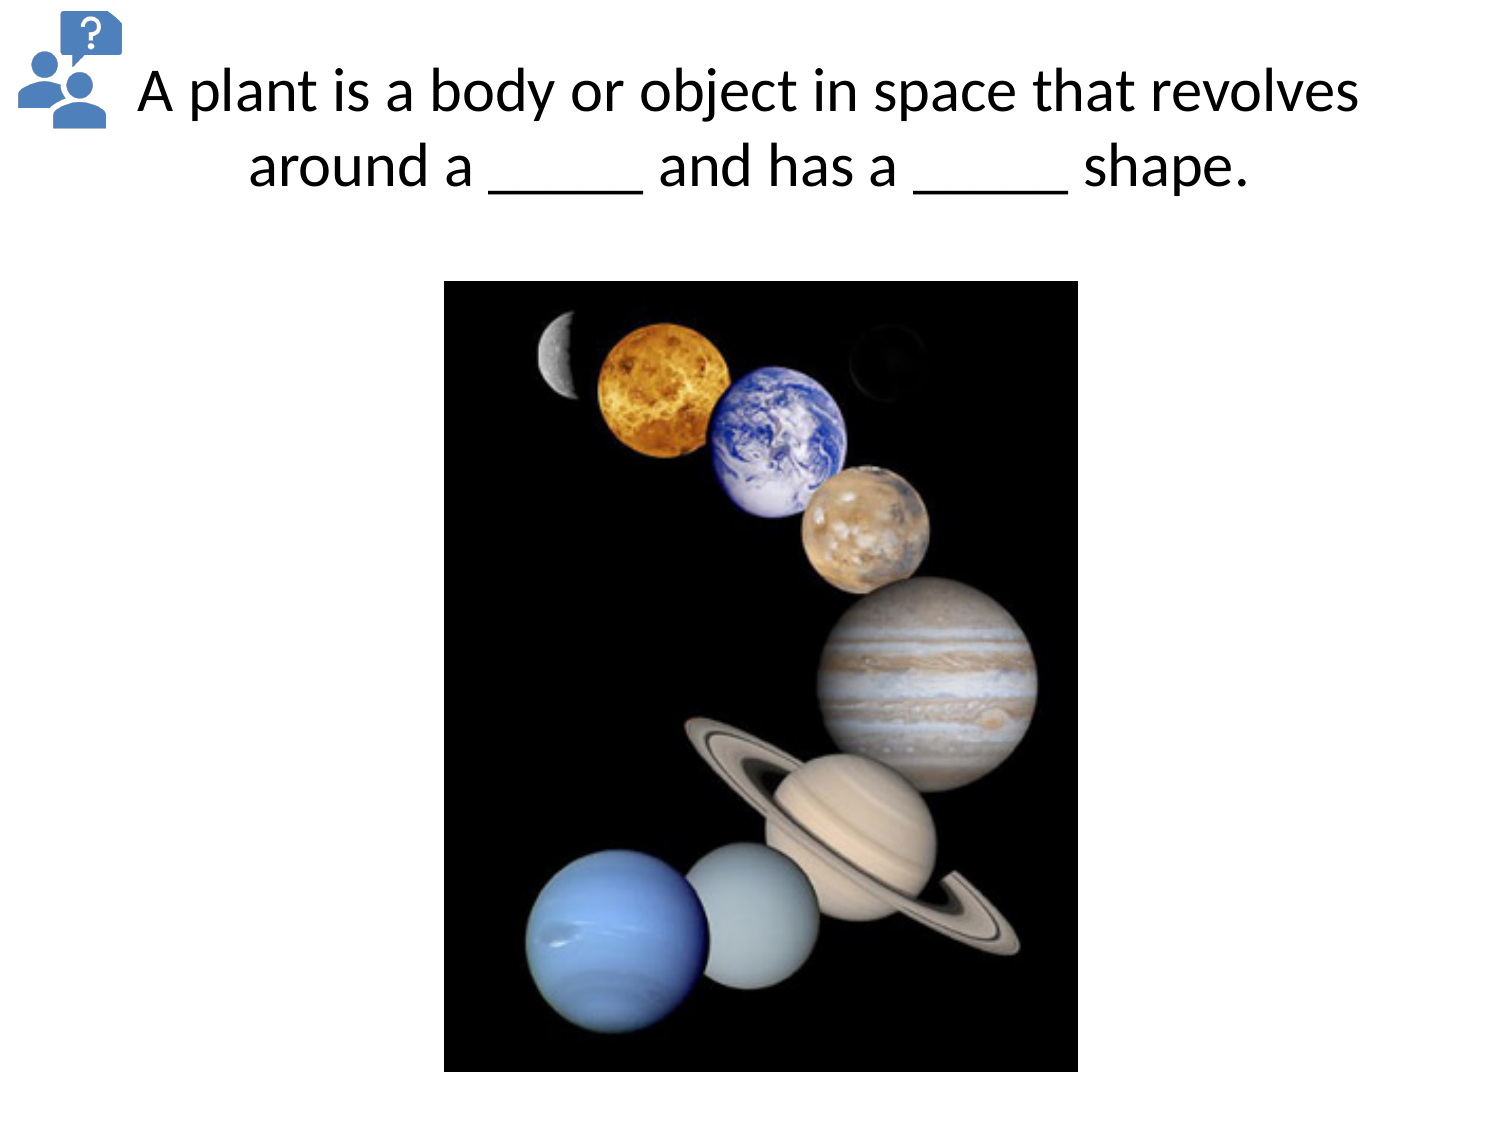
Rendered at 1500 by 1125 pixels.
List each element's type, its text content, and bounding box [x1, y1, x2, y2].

title A plant is a body or object in space that revolves around a _____ and has a _____ shape. [112, 3, 1388, 245]
picture [443, 281, 1078, 1072]
text_box [0, 0, 140, 140]
